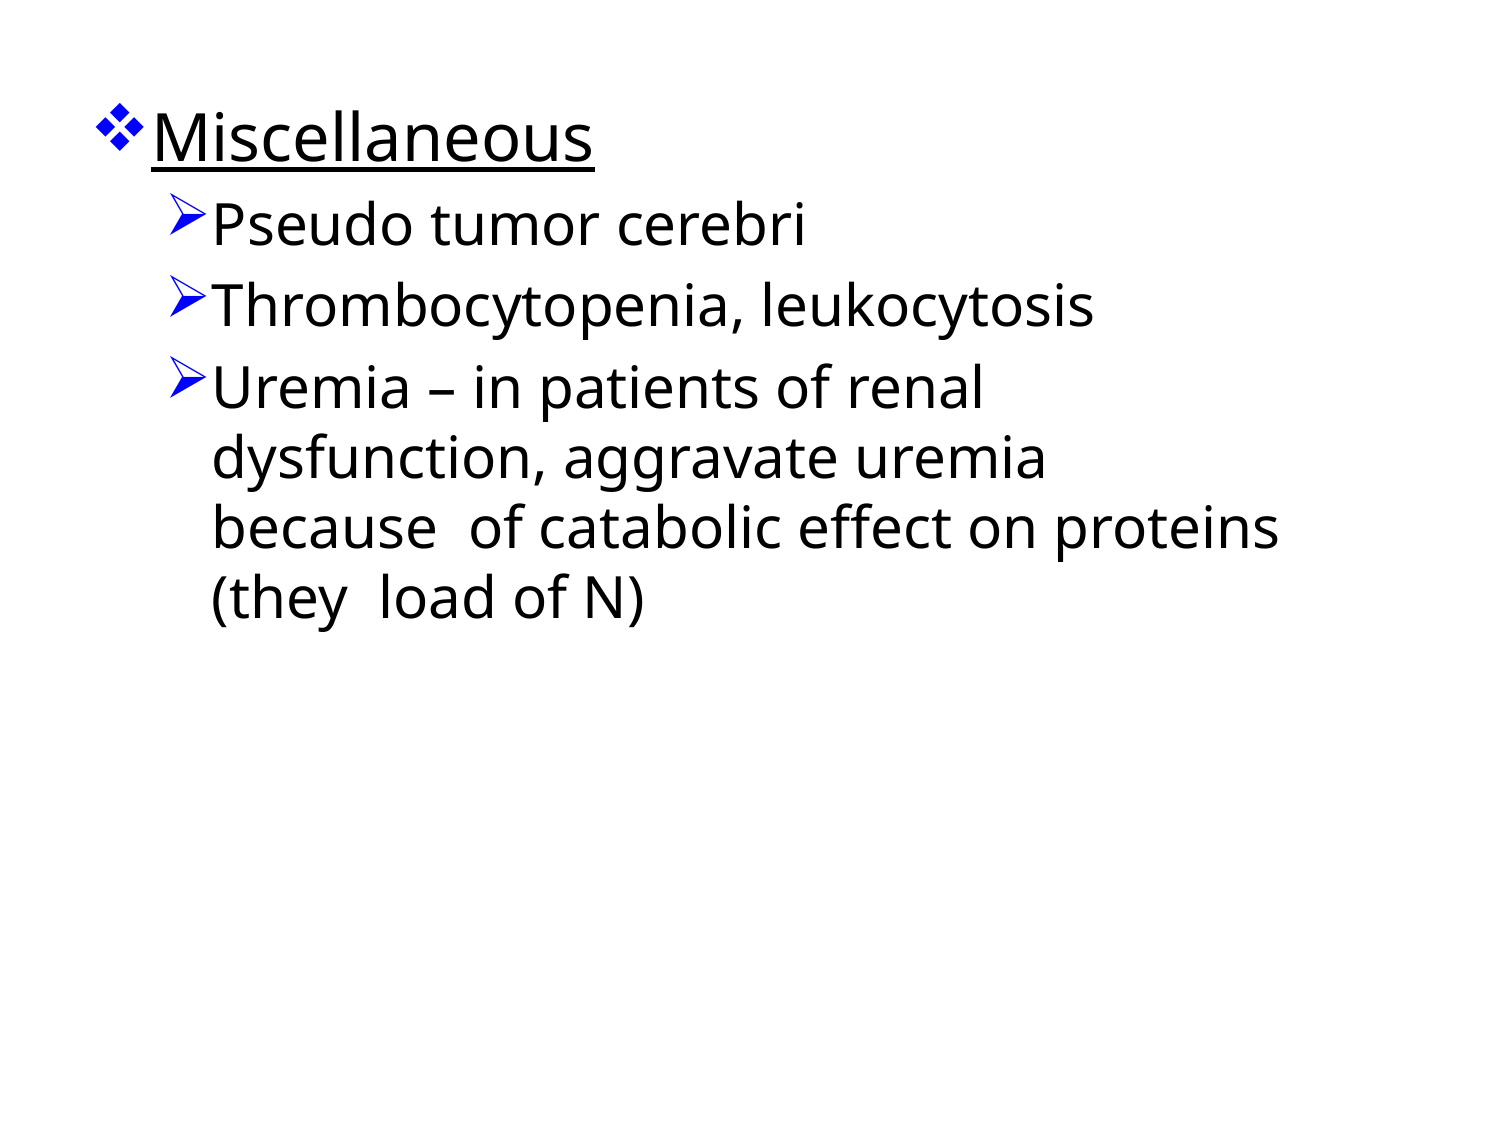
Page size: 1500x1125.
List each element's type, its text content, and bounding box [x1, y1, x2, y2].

list Miscellaneous Pseudo tumor cerebri Thrombocytopenia, leukocytosis Uremia – in patients of renal dysfunction, aggravate uremia because of catabolic effect on proteins (they load of N) [75, 87, 1300, 1005]
